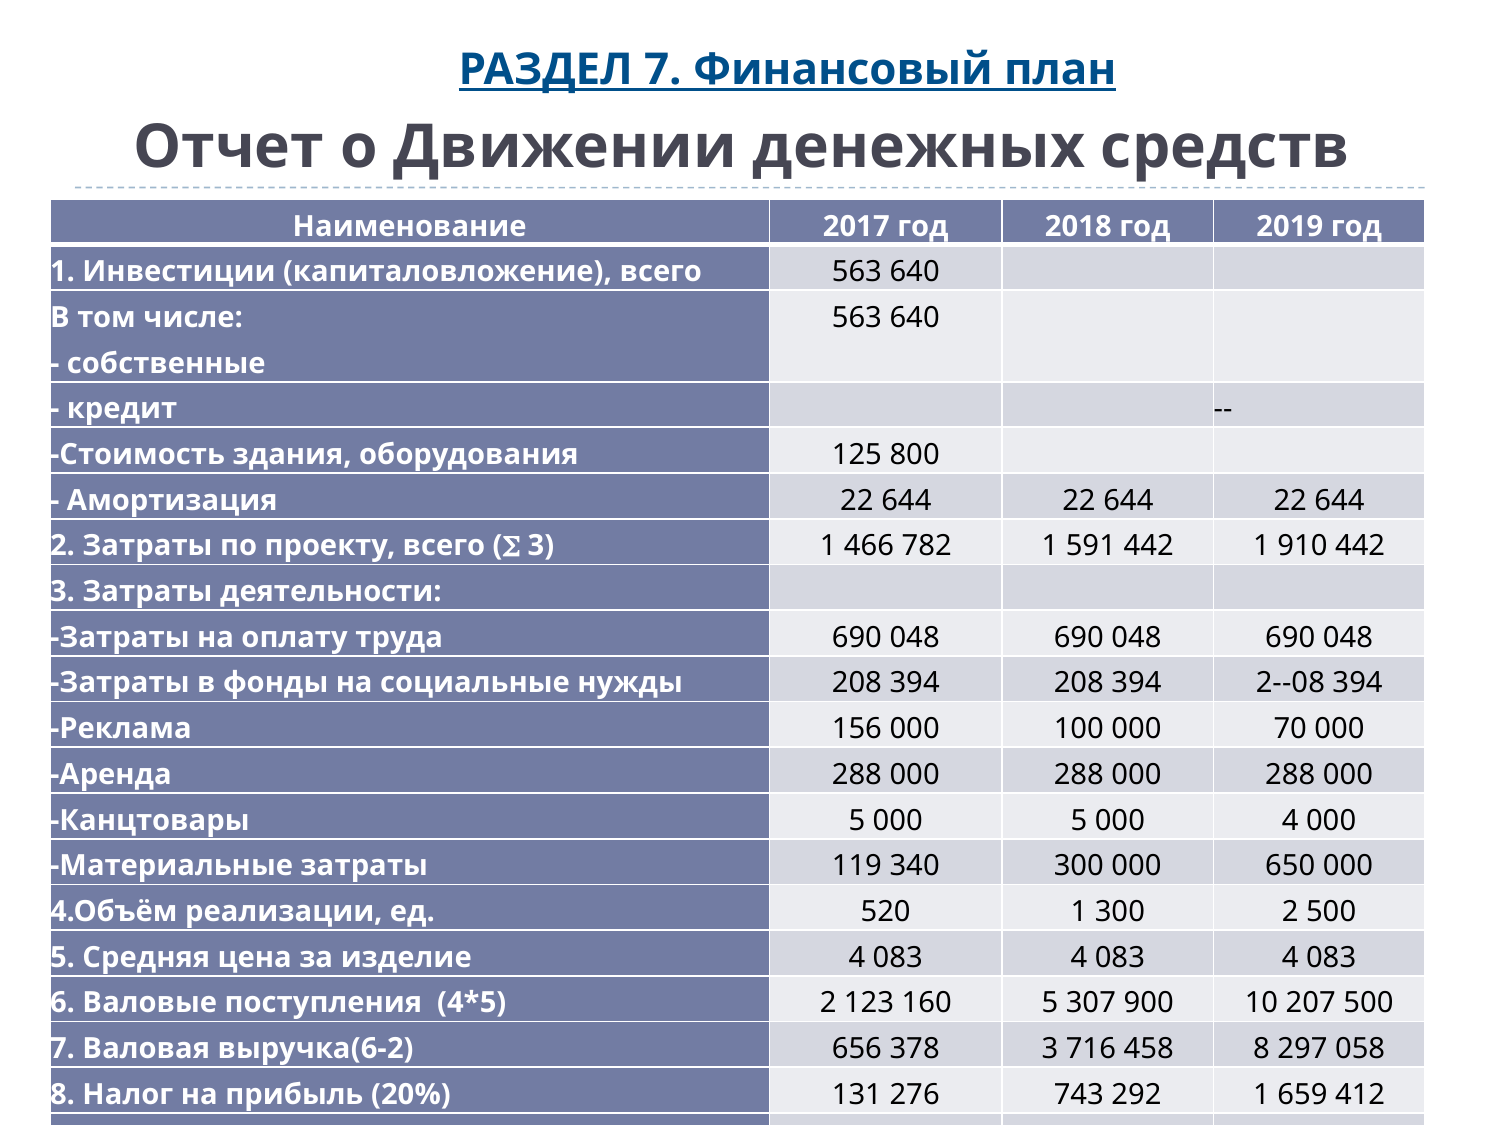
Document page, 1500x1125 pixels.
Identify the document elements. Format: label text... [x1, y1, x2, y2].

table_cell 650 000 [1214, 840, 1424, 884]
table_cell -Затраты в фонды на социальные нужды [51, 657, 769, 701]
table_cell 9. Чистая прибыль (7-8) [51, 1114, 769, 1125]
table_cell [1214, 428, 1424, 472]
table_cell [1003, 383, 1213, 426]
table_cell 2 500 [1214, 885, 1424, 929]
table_cell 2 973 166 [1003, 1114, 1213, 1125]
table_cell 690 048 [1214, 611, 1424, 655]
table_cell 4 000 [1214, 794, 1424, 838]
table_cell 22 644 [1214, 474, 1424, 518]
title Отчет о Движении денежных средств [75, 24, 1425, 188]
table_cell 22 644 [1003, 474, 1213, 518]
table_cell 563 640 [770, 291, 1001, 381]
table_cell - кредит [51, 383, 769, 426]
table_cell [1003, 565, 1213, 609]
table_cell 4 083 [770, 931, 1001, 975]
table_cell [770, 383, 1001, 426]
table_cell [1003, 428, 1213, 472]
table_cell В том числе: - собственные [51, 291, 769, 381]
table_cell 4 083 [1003, 931, 1213, 975]
table_cell 208 394 [1003, 657, 1213, 701]
table_header 2019 год [1214, 200, 1424, 242]
table_cell 300 000 [1003, 840, 1213, 884]
table_cell 563 640 [770, 247, 1001, 289]
table_cell -Материальные затраты [51, 840, 769, 884]
table_cell 131 276 [770, 1068, 1001, 1112]
table_cell 5. Средняя цена за изделие [51, 931, 769, 975]
table_cell 6 637 646 [1214, 1114, 1424, 1125]
table_cell -- [1214, 383, 1424, 426]
table_cell 525 102 [770, 1114, 1001, 1125]
table_cell -Стоимость здания, оборудования [51, 428, 769, 472]
table_cell 3. Затраты деятельности: [51, 565, 769, 609]
text_box РАЗДЕЛ 7. Финансовый план [112, 29, 1463, 105]
table_cell 4.Объём реализации, ед. [51, 885, 769, 929]
table_header 2018 год [1003, 200, 1213, 242]
table_cell 2 123 160 [770, 977, 1001, 1021]
table_cell [770, 565, 1001, 609]
table_cell 3 716 458 [1003, 1022, 1213, 1066]
table_cell 10 207 500 [1214, 977, 1424, 1021]
table_cell 1 466 782 [770, 520, 1001, 564]
table_cell [1214, 247, 1424, 289]
table_cell 5 000 [1003, 794, 1213, 838]
table_cell 1 591 442 [1003, 520, 1213, 564]
table_cell 7. Валовая выручка(6-2) [51, 1022, 769, 1066]
table_cell 743 292 [1003, 1068, 1213, 1112]
table_cell -Реклама [51, 702, 769, 746]
table_cell 22 644 [770, 474, 1001, 518]
table_cell 520 [770, 885, 1001, 929]
table_cell 8 297 058 [1214, 1022, 1424, 1066]
table_cell 8. Налог на прибыль (20%) [51, 1068, 769, 1112]
table_cell [1003, 247, 1213, 289]
table_cell 288 000 [770, 748, 1001, 792]
table_cell [1214, 565, 1424, 609]
table_cell 208 394 [770, 657, 1001, 701]
table_cell 2. Затраты по проекту, всего ( 3) [51, 520, 769, 564]
table_cell 690 048 [770, 611, 1001, 655]
table_header 2017 год [770, 200, 1001, 242]
table_cell 288 000 [1214, 748, 1424, 792]
table_cell 5 000 [770, 794, 1001, 838]
table_cell 5 307 900 [1003, 977, 1213, 1021]
table_cell 125 800 [770, 428, 1001, 472]
table_cell 288 000 [1003, 748, 1213, 792]
table_cell 100 000 [1003, 702, 1213, 746]
table_cell 6. Валовые поступления (4*5) [51, 977, 769, 1021]
table_cell 1 300 [1003, 885, 1213, 929]
table_header Наименование [51, 200, 769, 242]
table_cell 4 083 [1214, 931, 1424, 975]
table_cell -Канцтовары [51, 794, 769, 838]
table_cell 119 340 [770, 840, 1001, 884]
table_cell 690 048 [1003, 611, 1213, 655]
table_cell -Аренда [51, 748, 769, 792]
table_cell 70 000 [1214, 702, 1424, 746]
table_cell 656 378 [770, 1022, 1001, 1066]
table_cell 2--08 394 [1214, 657, 1424, 701]
table_cell 1 910 442 [1214, 520, 1424, 564]
table_cell -Затраты на оплату труда [51, 611, 769, 655]
table_cell 156 000 [770, 702, 1001, 746]
table_cell - Амортизация [51, 474, 769, 518]
table_cell [1214, 291, 1424, 381]
table_cell 1 659 412 [1214, 1068, 1424, 1112]
table_cell [1003, 291, 1213, 381]
table_cell 1. Инвестиции (капиталовложение), всего [51, 247, 769, 289]
